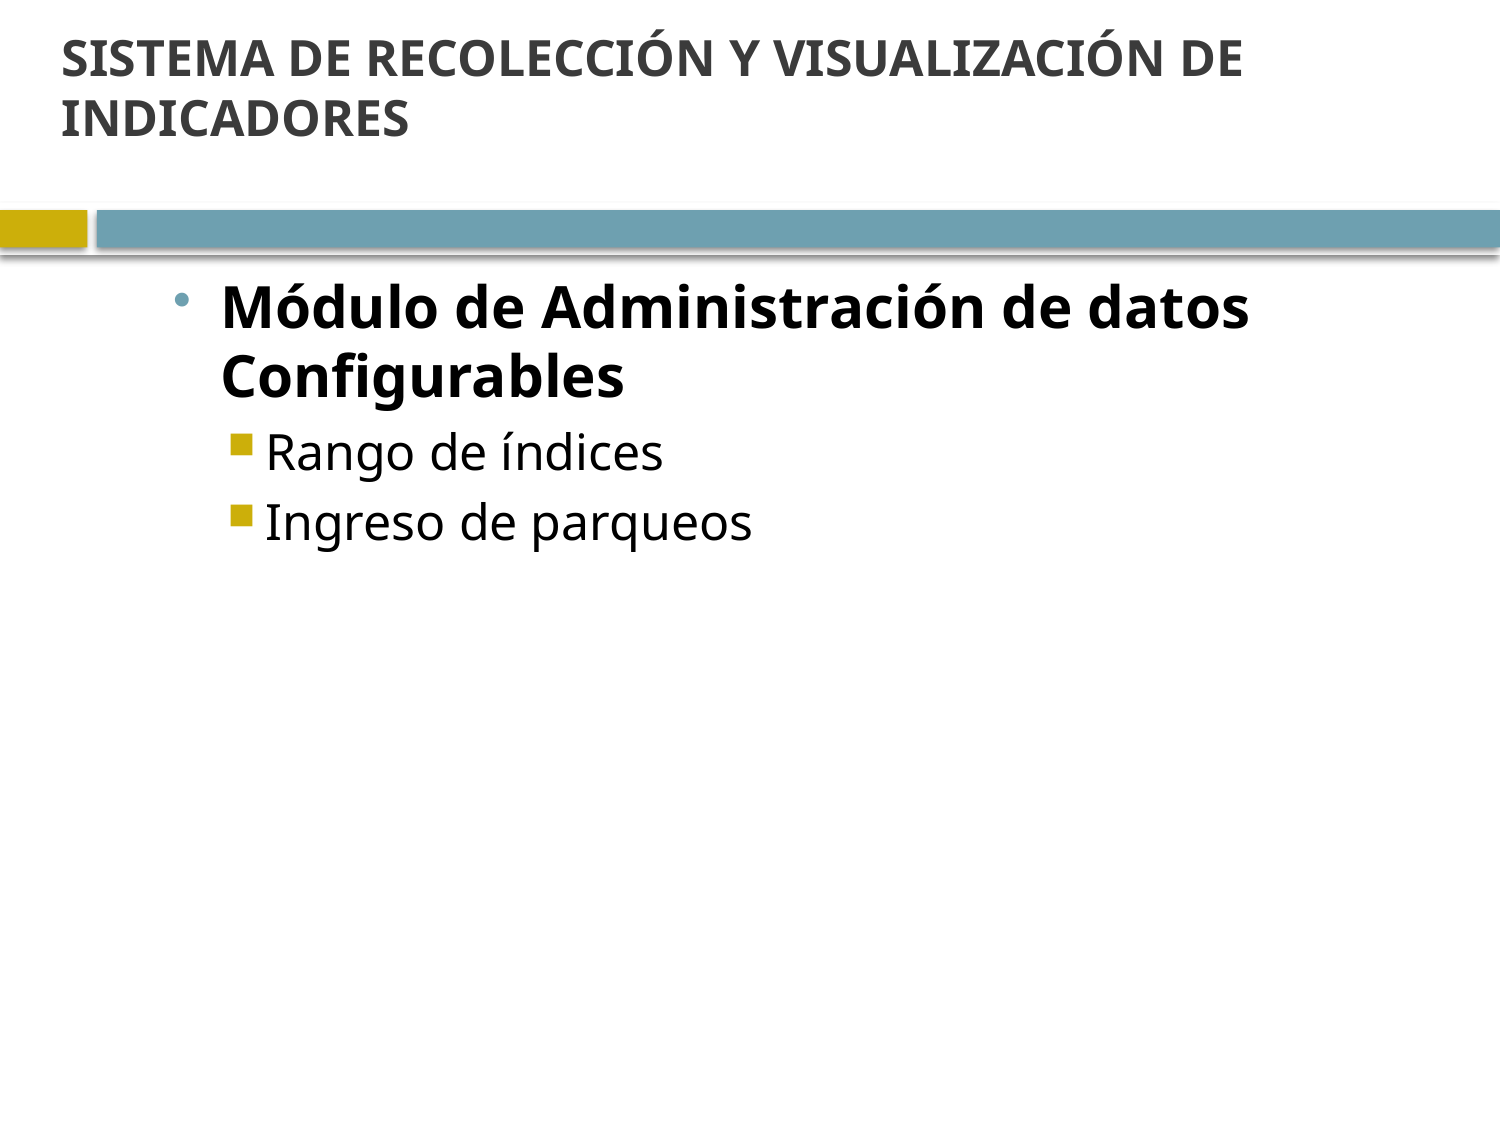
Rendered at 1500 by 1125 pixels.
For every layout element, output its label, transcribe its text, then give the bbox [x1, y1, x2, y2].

title SISTEMA DE RECOLECCIÓN Y VISUALIZACIÓN DE INDICADORES [46, 35, 1465, 198]
list Módulo de Administración de datos Configurables Rango de índices Ingreso de parqueos [100, 262, 1438, 1000]
